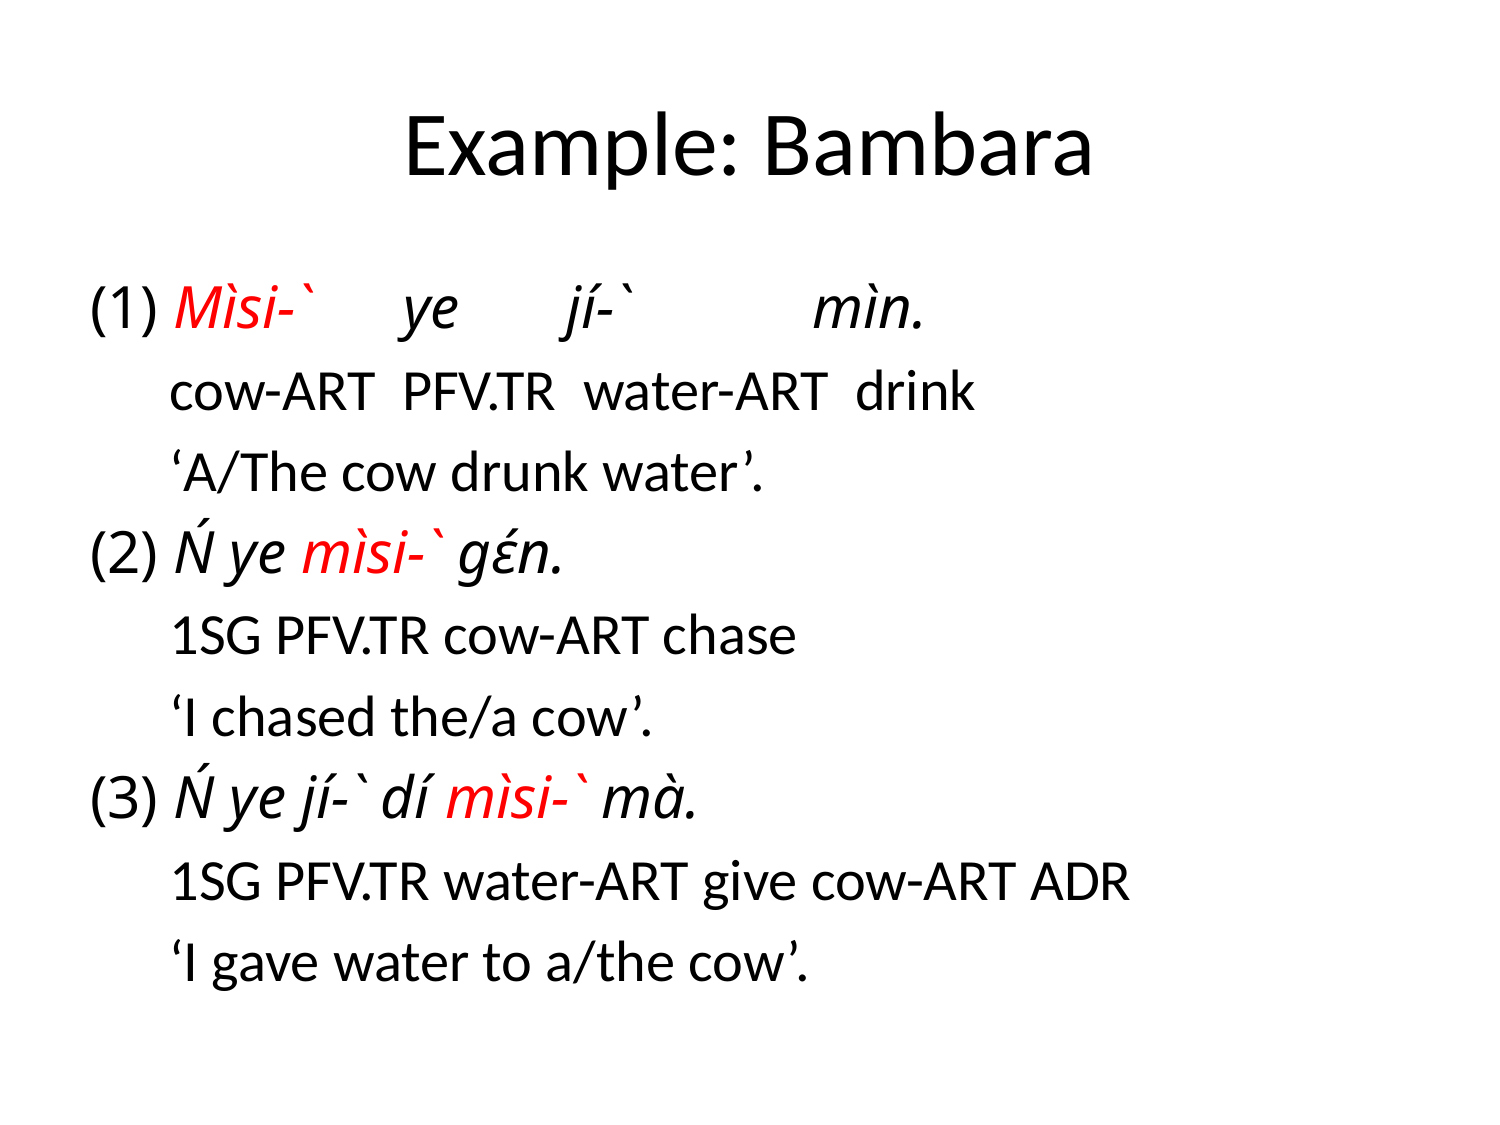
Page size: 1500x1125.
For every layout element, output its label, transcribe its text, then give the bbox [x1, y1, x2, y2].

title Example: Bambara [75, 45, 1425, 233]
list (1) Mìsi-` ye jí-` mìn. cow-ART PFV.TR water-ART drink ‘A/The cow drunk water’. (2) Ń ye mìsi-` gɛ́n. 1SG PFV.TR cow-ART chase ‘I chased the/a cow’. (3) Ń ye jí-` dí mìsi-` mà. 1SG PFV.TR water-ART give cow-ART ADR ‘I gave water to a/the cow’. [75, 262, 1425, 1005]
